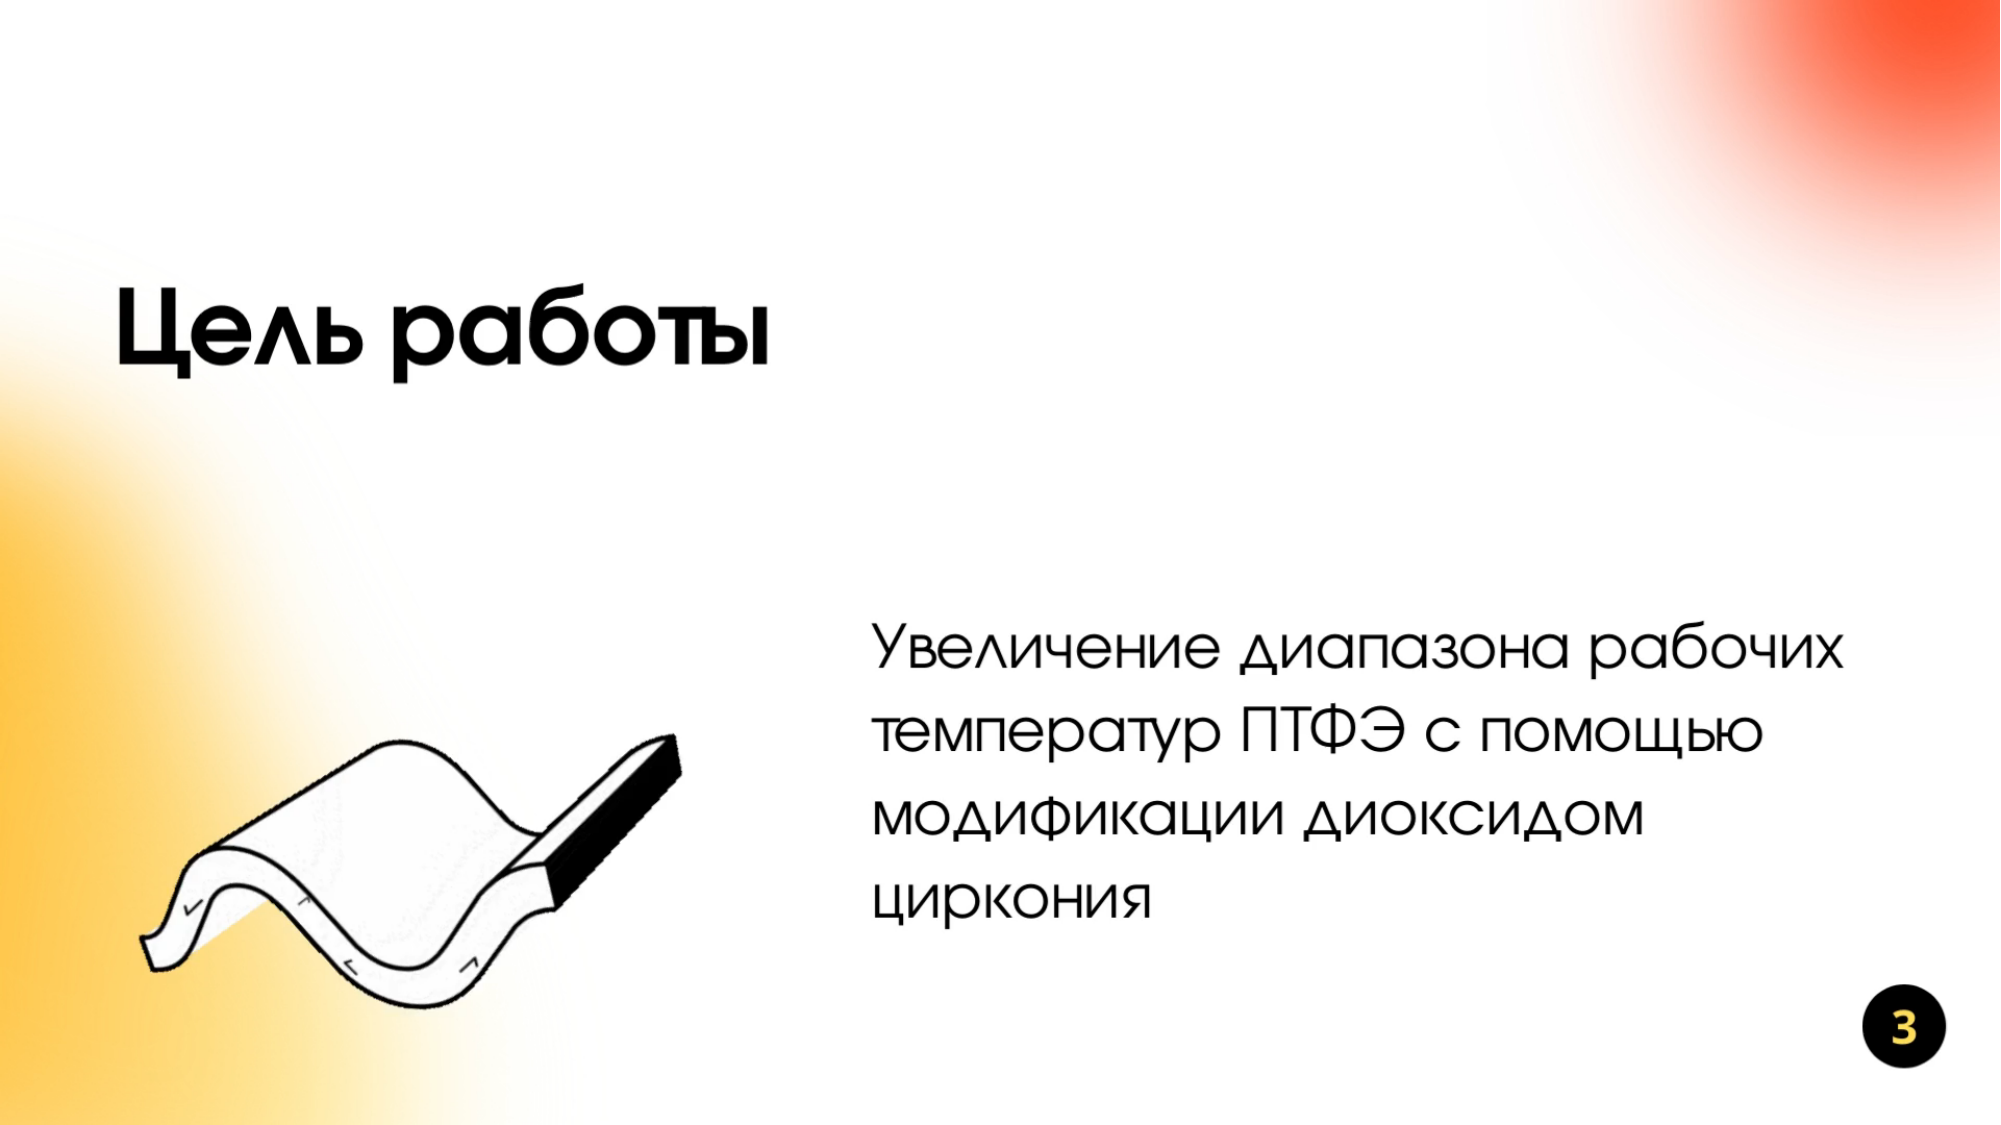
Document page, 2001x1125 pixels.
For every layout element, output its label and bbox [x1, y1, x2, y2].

text_box [0, 0, 2000, 1125]
